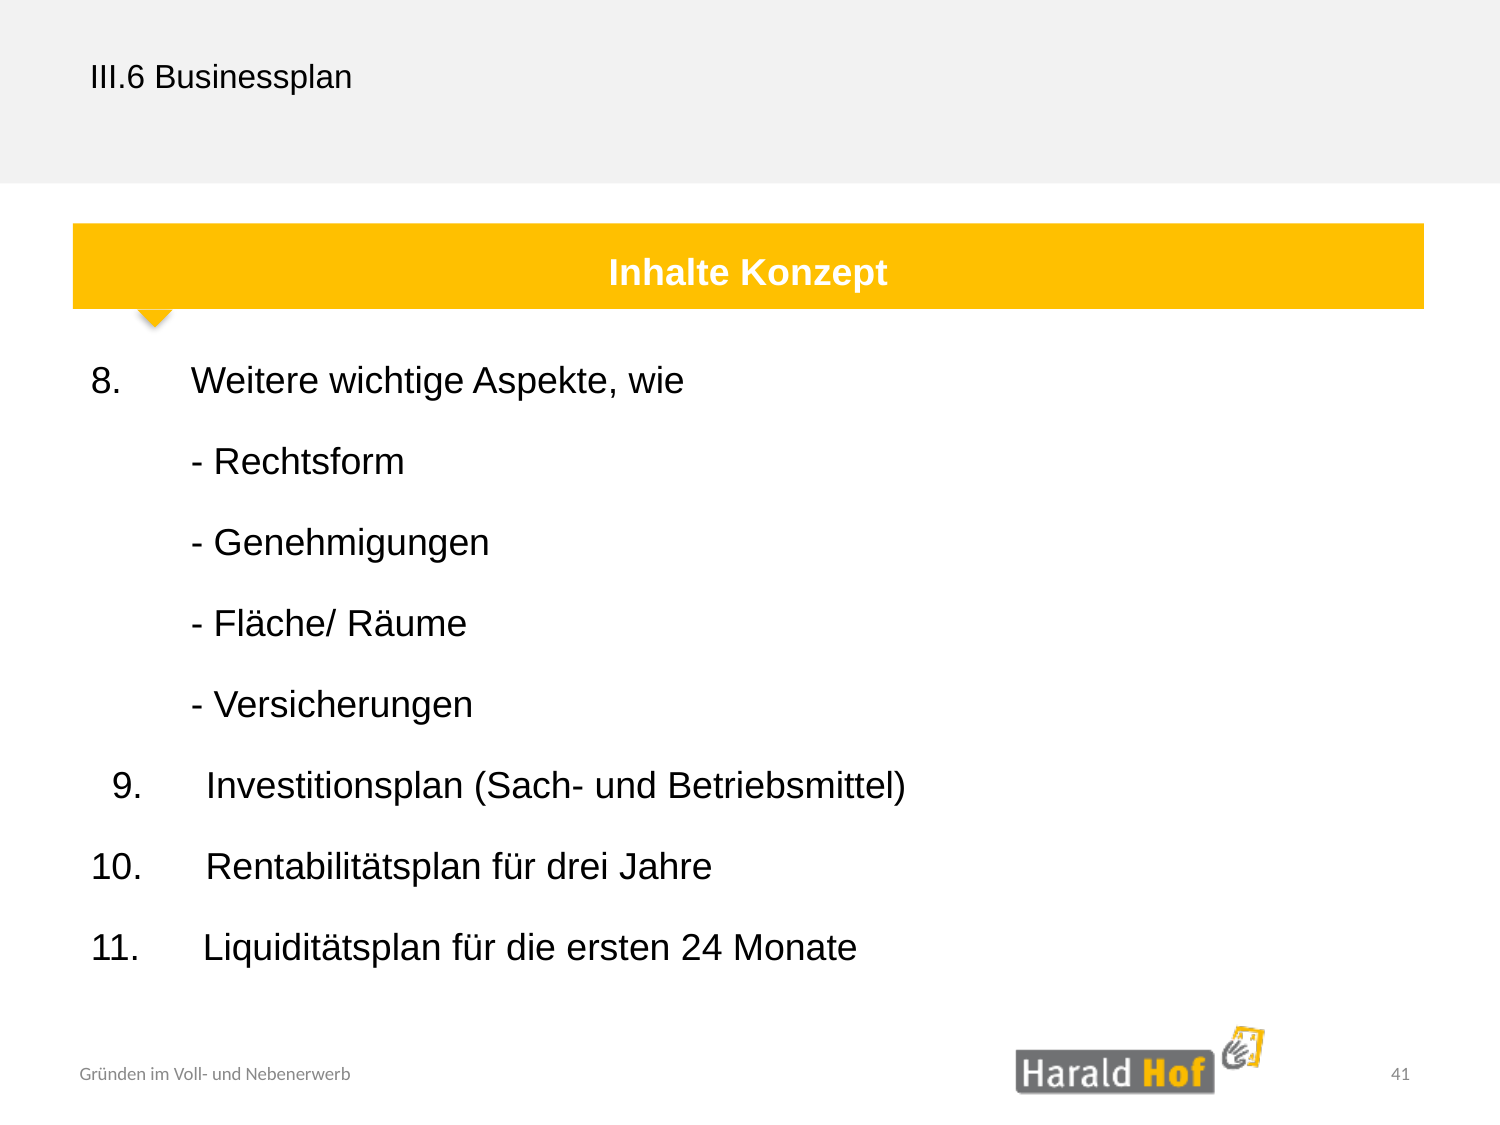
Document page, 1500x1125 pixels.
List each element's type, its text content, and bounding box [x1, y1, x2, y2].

footer Gründen im Voll- und Nebenerwerb [64, 1053, 976, 1096]
list Inhalte Konzept [72, 223, 1424, 309]
picture [1007, 1022, 1274, 1096]
slide_number 41 [1305, 1042, 1425, 1103]
text_box III.6 Businessplan [74, 47, 1225, 144]
text_box 8. Weitere wichtige Aspekte, wie - Rechtsform - Genehmigungen - Fläche/ Räume - Versicherungen 9. Investitionsplan (Sach- und Betriebsmittel) 10. Rentabilitätsplan für drei Jahre 11. Liquiditätsplan für die ersten 24 Monate [76, 309, 1393, 976]
